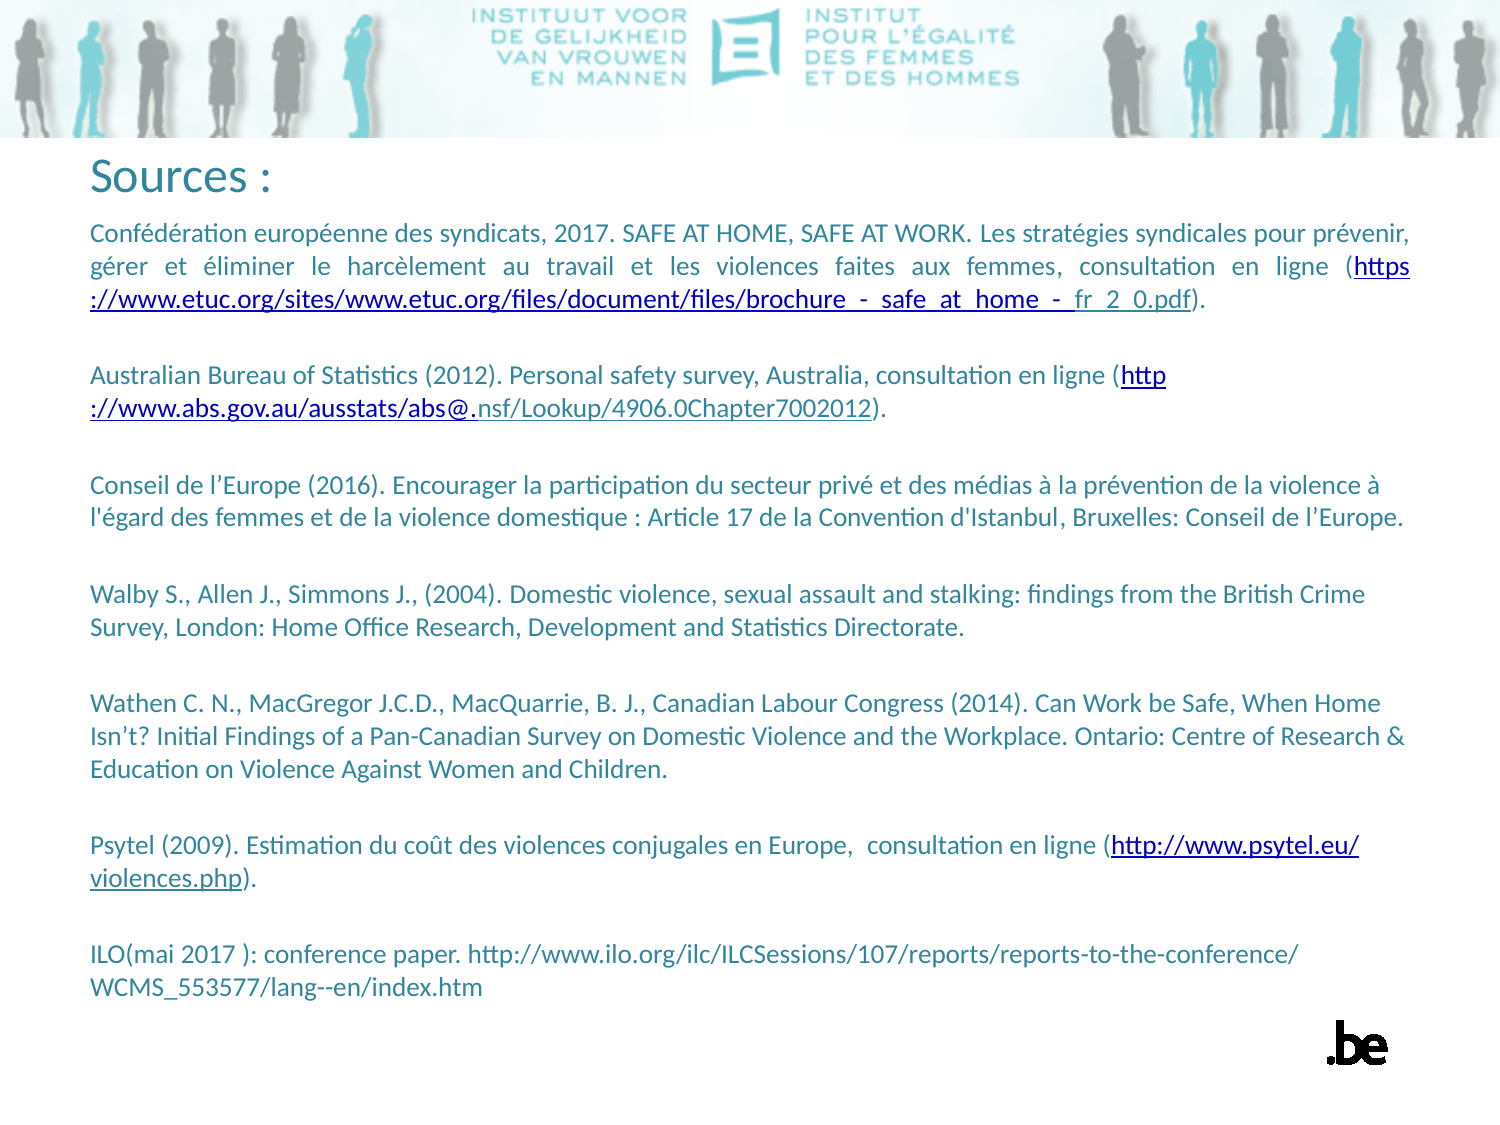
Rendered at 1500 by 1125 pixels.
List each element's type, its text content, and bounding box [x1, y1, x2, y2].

title Sources : [75, 125, 1425, 208]
picture [0, 0, 1500, 138]
list Confédération européenne des syndicats, 2017. SAFE AT HOME, SAFE AT WORK. Les stratégies syndicales pour prévenir, gérer et éliminer le harcèlement au travail et les violences faites aux femmes, consultation en ligne (https://www.etuc.org/sites/www.etuc.org/files/document/files/brochure_-_safe_at_home_-_fr_2_0.pdf). Australian Bureau of Statistics (2012). Personal safety survey, Australia, consultation en ligne (http://www.abs.gov.au/ausstats/abs@.nsf/Lookup/4906.0Chapter7002012). Conseil de l’Europe (2016). Encourager la participation du secteur privé et des médias à la prévention de la violence à l'égard des femmes et de la violence domestique : Article 17 de la Convention d'Istanbul, Bruxelles: Conseil de l’Europe. Walby S., Allen J., Simmons J., (2004). Domestic violence, sexual assault and stalking: findings from the British Crime Survey, London: Home Office Research, Development and Statistics Directorate. Wathen C. N., MacGregor J.C.D., MacQuarrie, B. J., Canadian Labour Congress (2014). Can Work be Safe, When Home Isn’t? Initial Findings of a Pan-Canadian Survey on Domestic Violence and the Workplace. Ontario: Centre of Research & Education on Violence Against Women and Children. Psytel (2009). Estimation du coût des violences conjugales en Europe, consultation en ligne (http://www.psytel.eu/violences.php). ILO(mai 2017 ): conference paper. http://www.ilo.org/ilc/ILCSessions/107/reports/reports-to-the-conference/WCMS_553577/lang--en/index.htm [75, 208, 1425, 1059]
